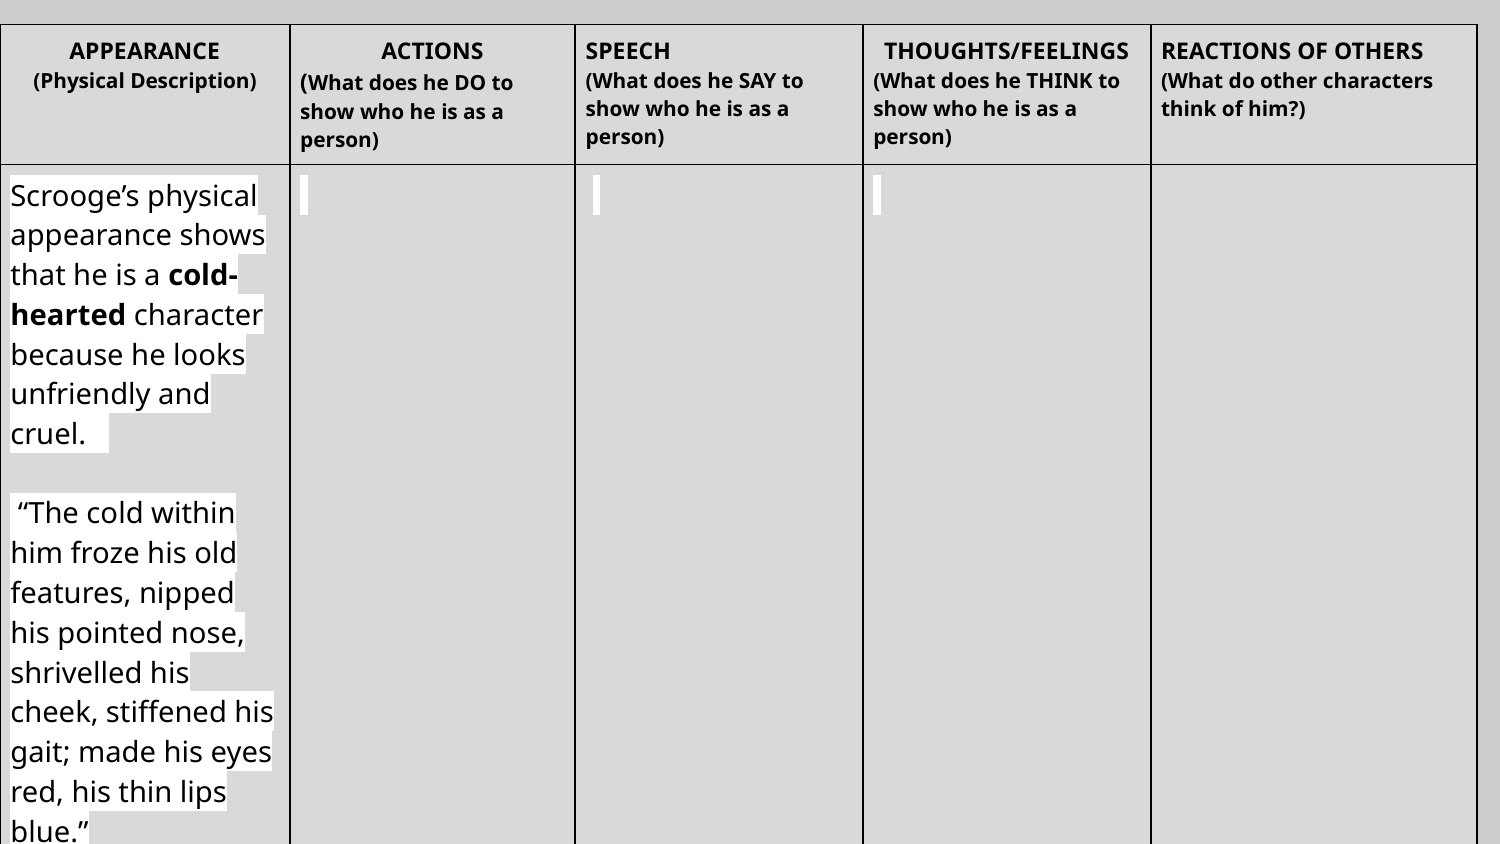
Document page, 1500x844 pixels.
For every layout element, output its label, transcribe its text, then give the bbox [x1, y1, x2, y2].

table_header THOUGHTS/FEELINGS (What does he THINK to show who he is as a person) [864, 25, 1150, 164]
table_cell Scrooge’s physical appearance shows that he is a cold-hearted character because he looks unfriendly and cruel. “The cold within him froze his old features, nipped his pointed nose, shrivelled his cheek, stiffened his gait; made his eyes red, his thin lips blue.” [1, 165, 289, 844]
table_header APPEARANCE (Physical Description) [1, 25, 289, 164]
table_cell [864, 165, 1150, 844]
table_cell [291, 165, 574, 844]
table_header REACTIONS OF OTHERS (What do other characters think of him?) [1152, 25, 1476, 164]
table_header ACTIONS (What does he DO to show who he is as a person) [291, 25, 574, 164]
table_cell [1152, 165, 1476, 844]
table_header SPEECH (What does he SAY to show who he is as a person) [576, 25, 862, 164]
table_cell [576, 165, 862, 844]
